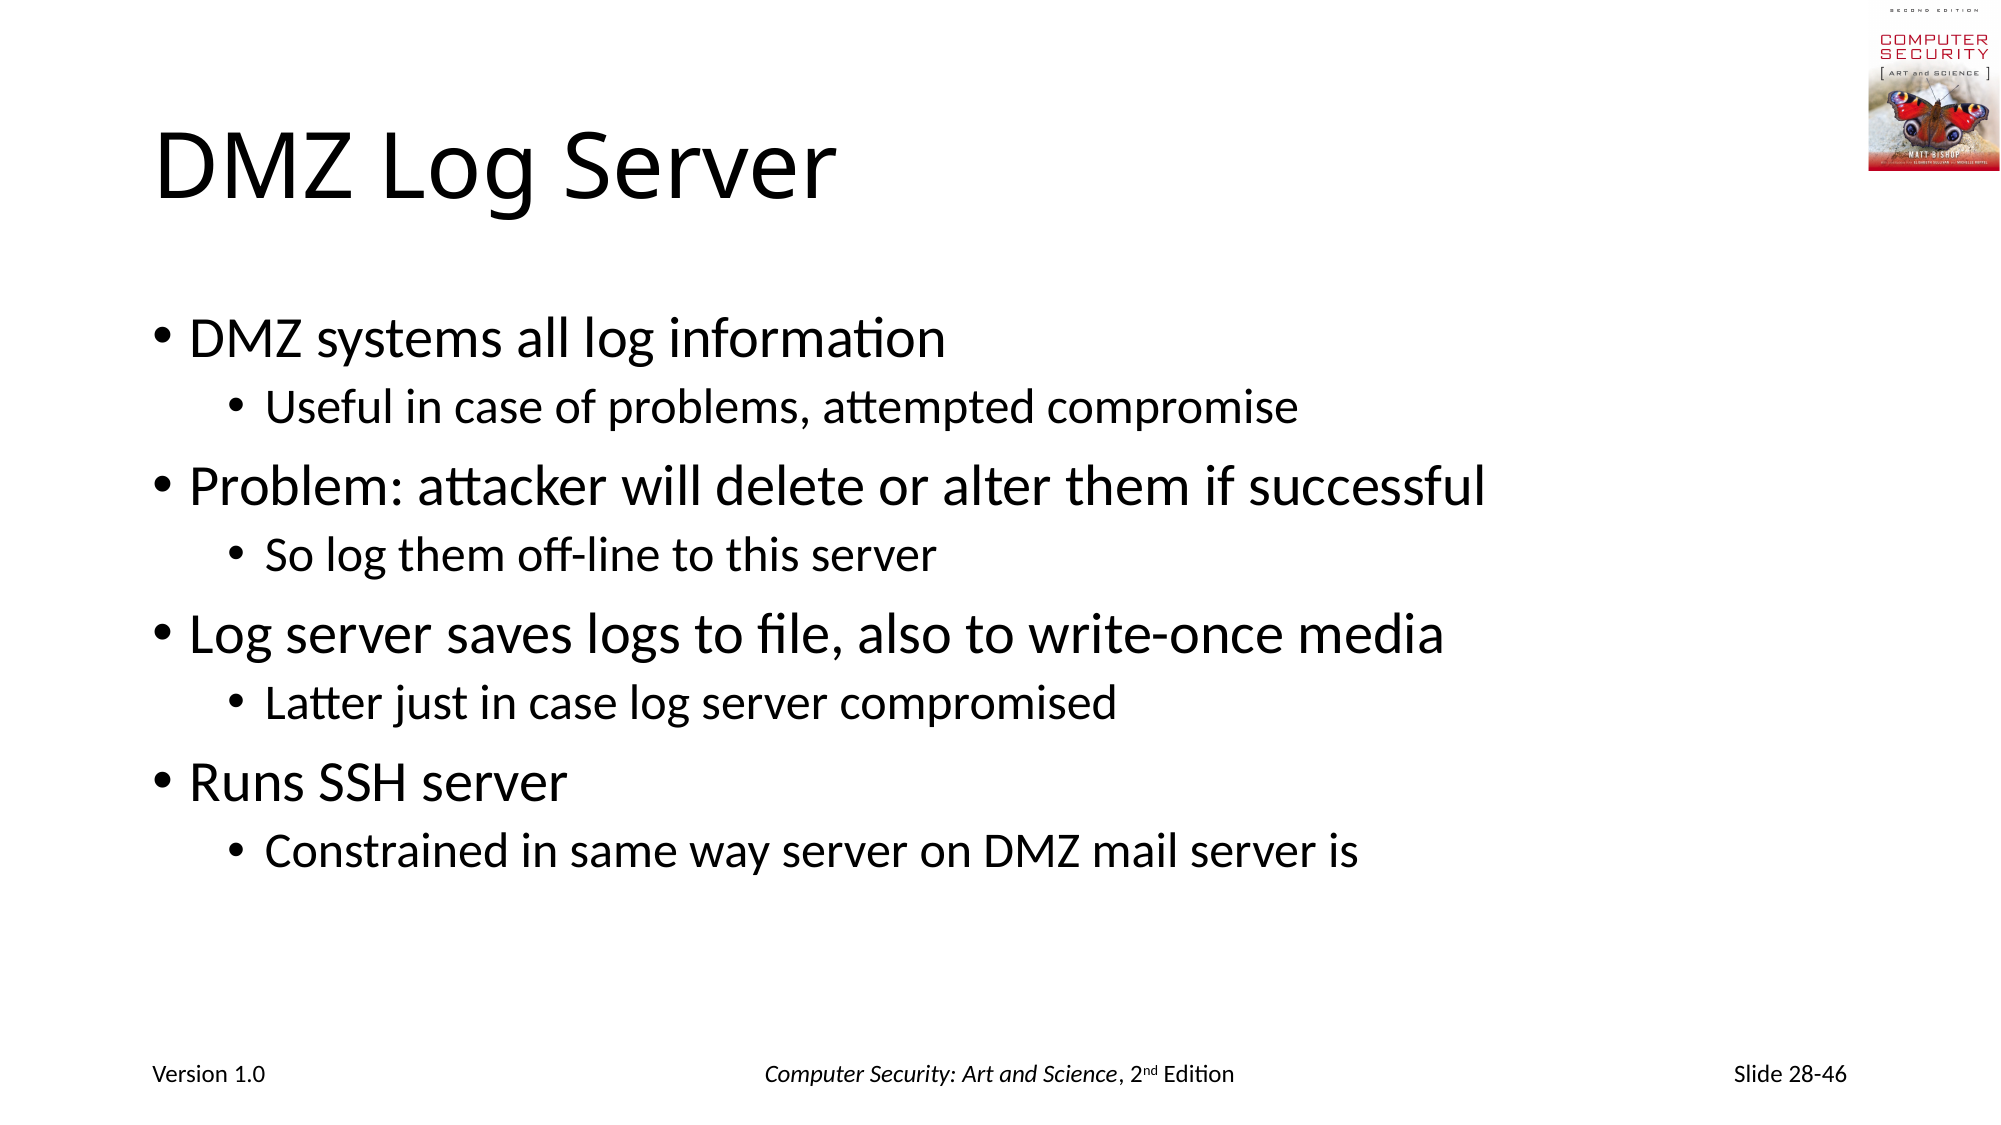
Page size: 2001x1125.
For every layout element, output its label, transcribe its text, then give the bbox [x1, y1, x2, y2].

slide_number Version 1.0 [137, 1042, 588, 1103]
slide_number Slide 28-46 [1412, 1042, 1863, 1103]
footer Computer Security: Art and Science, 2nd Edition [662, 1042, 1338, 1103]
title DMZ Log Server [137, 59, 1863, 278]
picture [1868, 0, 2000, 171]
list DMZ systems all log information Useful in case of problems, attempted compromise Problem: attacker will delete or alter them if successful So log them off-line to this server Log server saves logs to file, also to write-once media Latter just in case log server compromised Runs SSH server Constrained in same way server on DMZ mail server is [137, 299, 1863, 1014]
